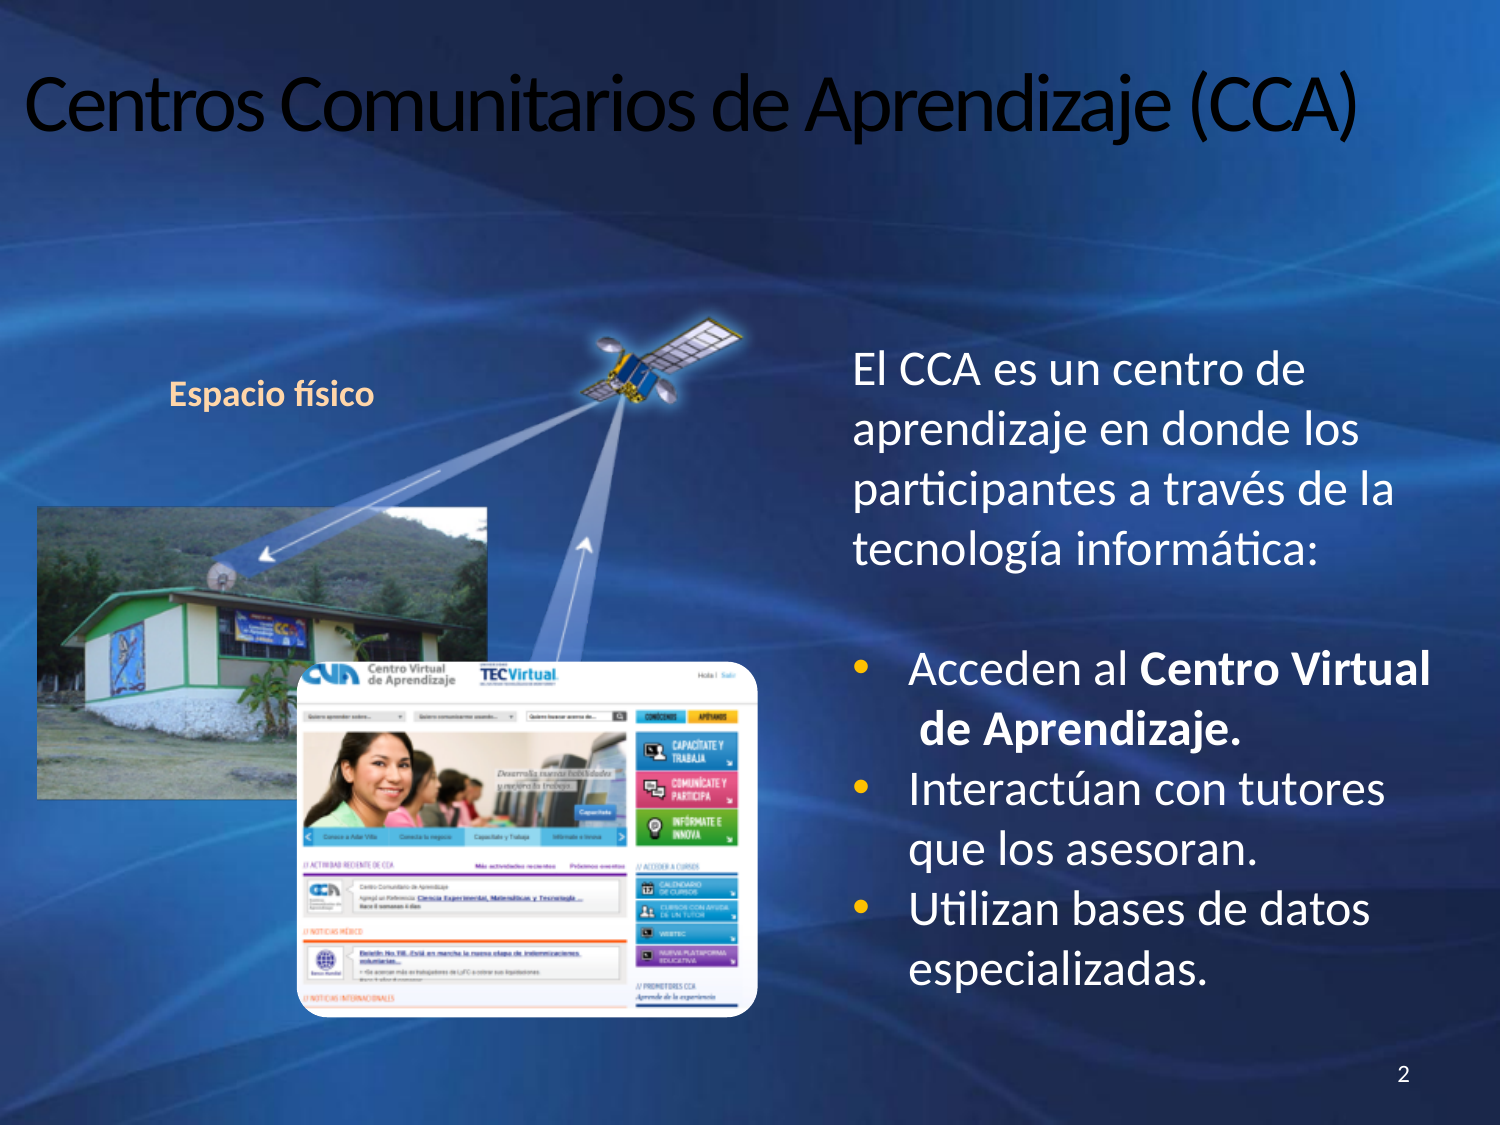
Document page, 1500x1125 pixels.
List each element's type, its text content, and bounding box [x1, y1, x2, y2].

title Centros Comunitarios de Aprendizaje (CCA) [24, 59, 1388, 150]
text_box El CCA es un centro de aprendizaje en donde los participantes a través de la tecnología informática: Acceden al Centro Virtual de Aprendizaje. Interactúan con tutores que los asesoran. Utilizan bases de datos especializadas. [837, 328, 1451, 1004]
picture [0, 0, 1500, 1125]
slide_number 2 [1074, 1042, 1425, 1103]
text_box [37, 299, 761, 1018]
